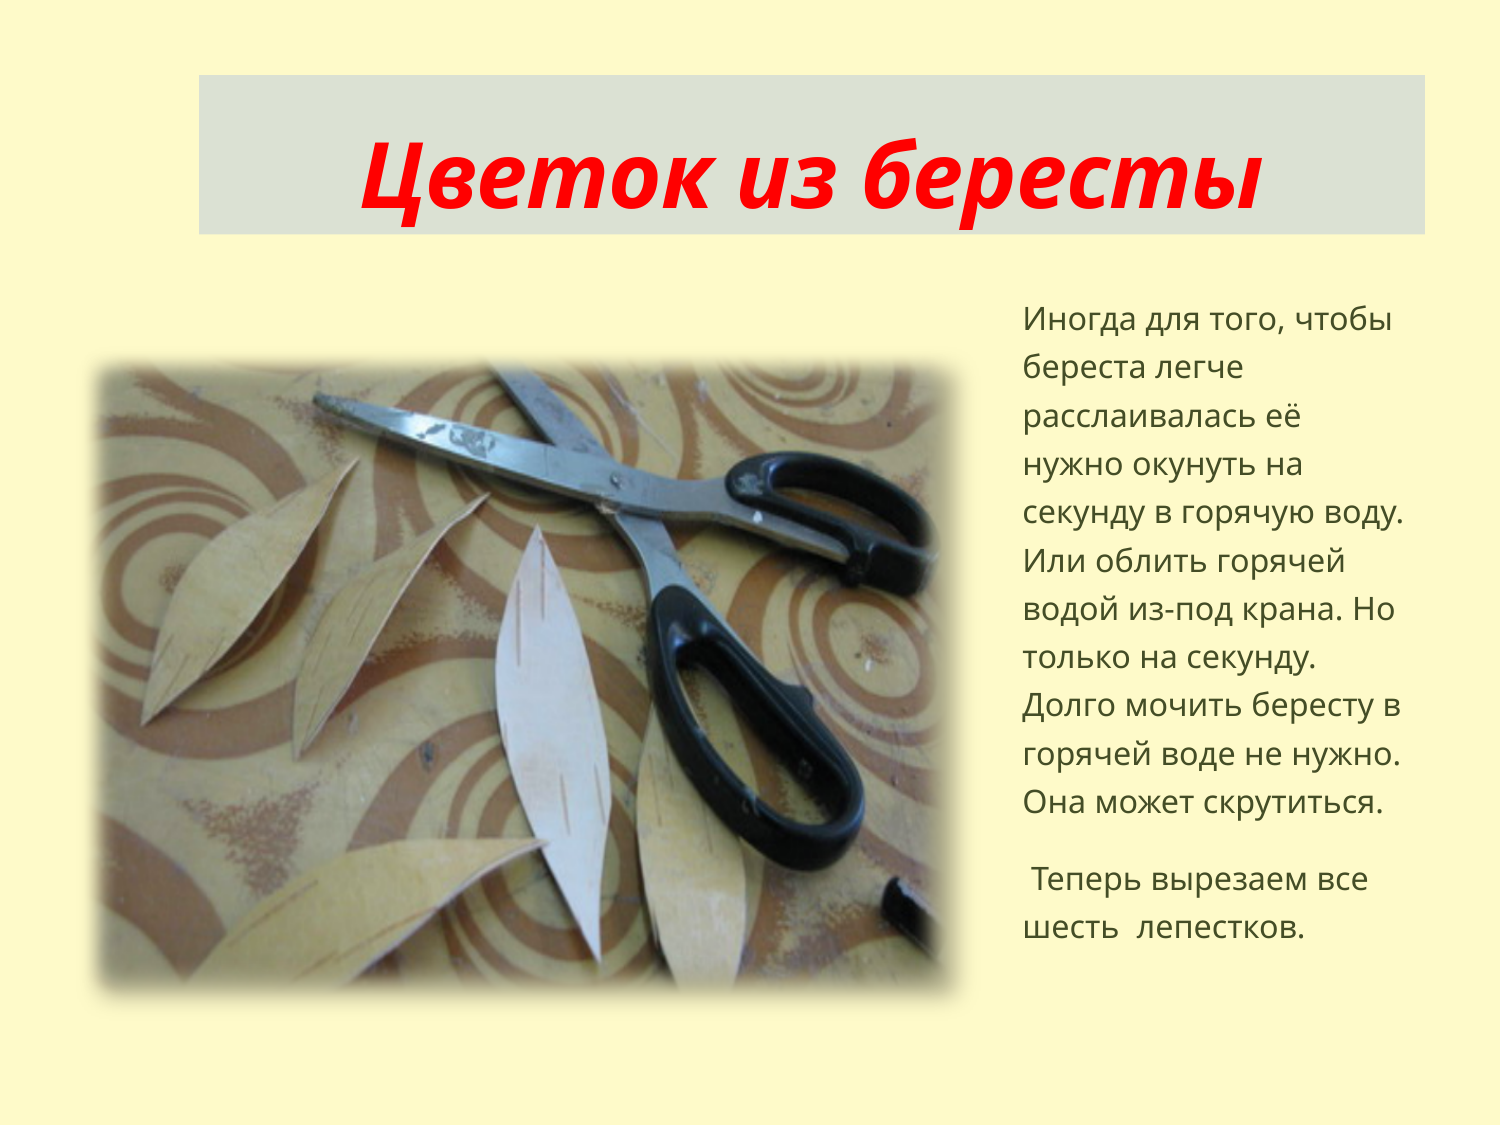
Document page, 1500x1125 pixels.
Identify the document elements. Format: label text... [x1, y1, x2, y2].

title Цветок из бересты [199, 74, 1425, 235]
picture [83, 353, 948, 996]
list Иногда для того, чтобы береста легче расслаивалась её нужно окунуть на секунду в горячую воду. Или облить горячей водой из-под крана. Но только на секунду. Долго мочить бересту в горячей воде не нужно. Она может скрутиться. Теперь вырезаем все шесть лепестков. [1007, 281, 1425, 988]
